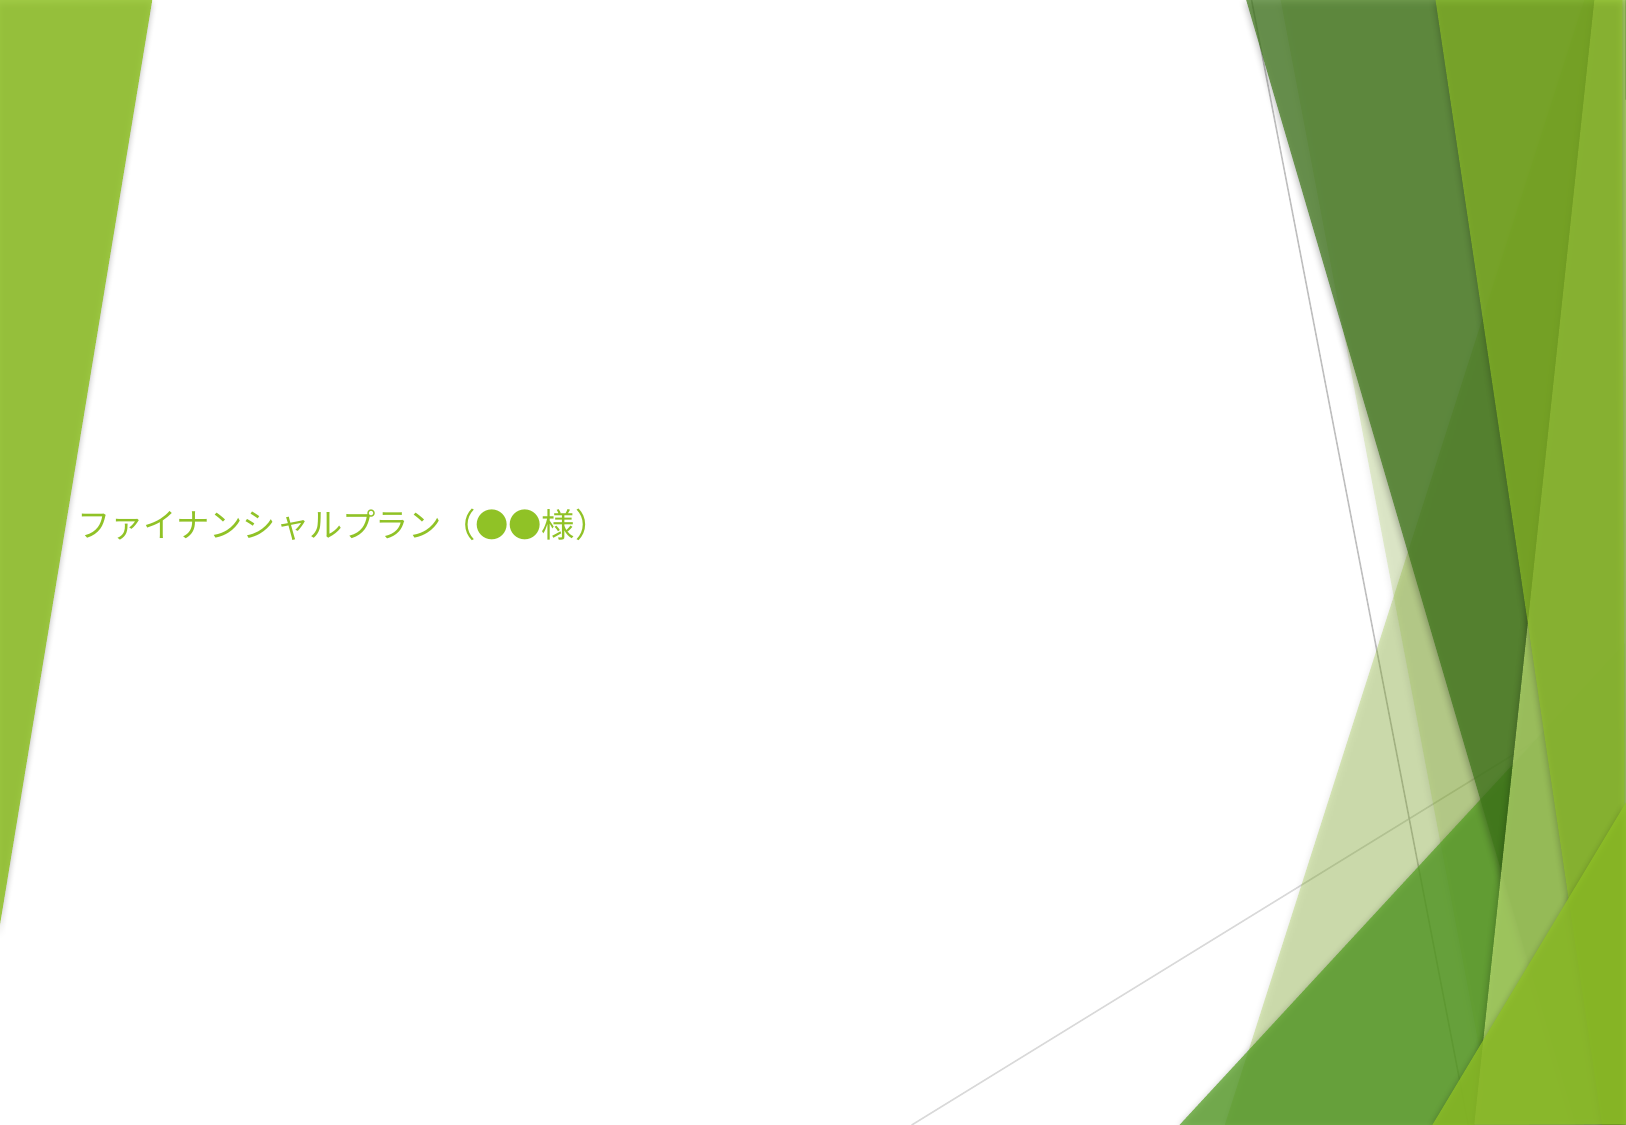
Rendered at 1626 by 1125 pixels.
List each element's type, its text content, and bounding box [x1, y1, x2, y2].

title ファイナンシャルプラン（●●様） [62, 527, 1444, 596]
